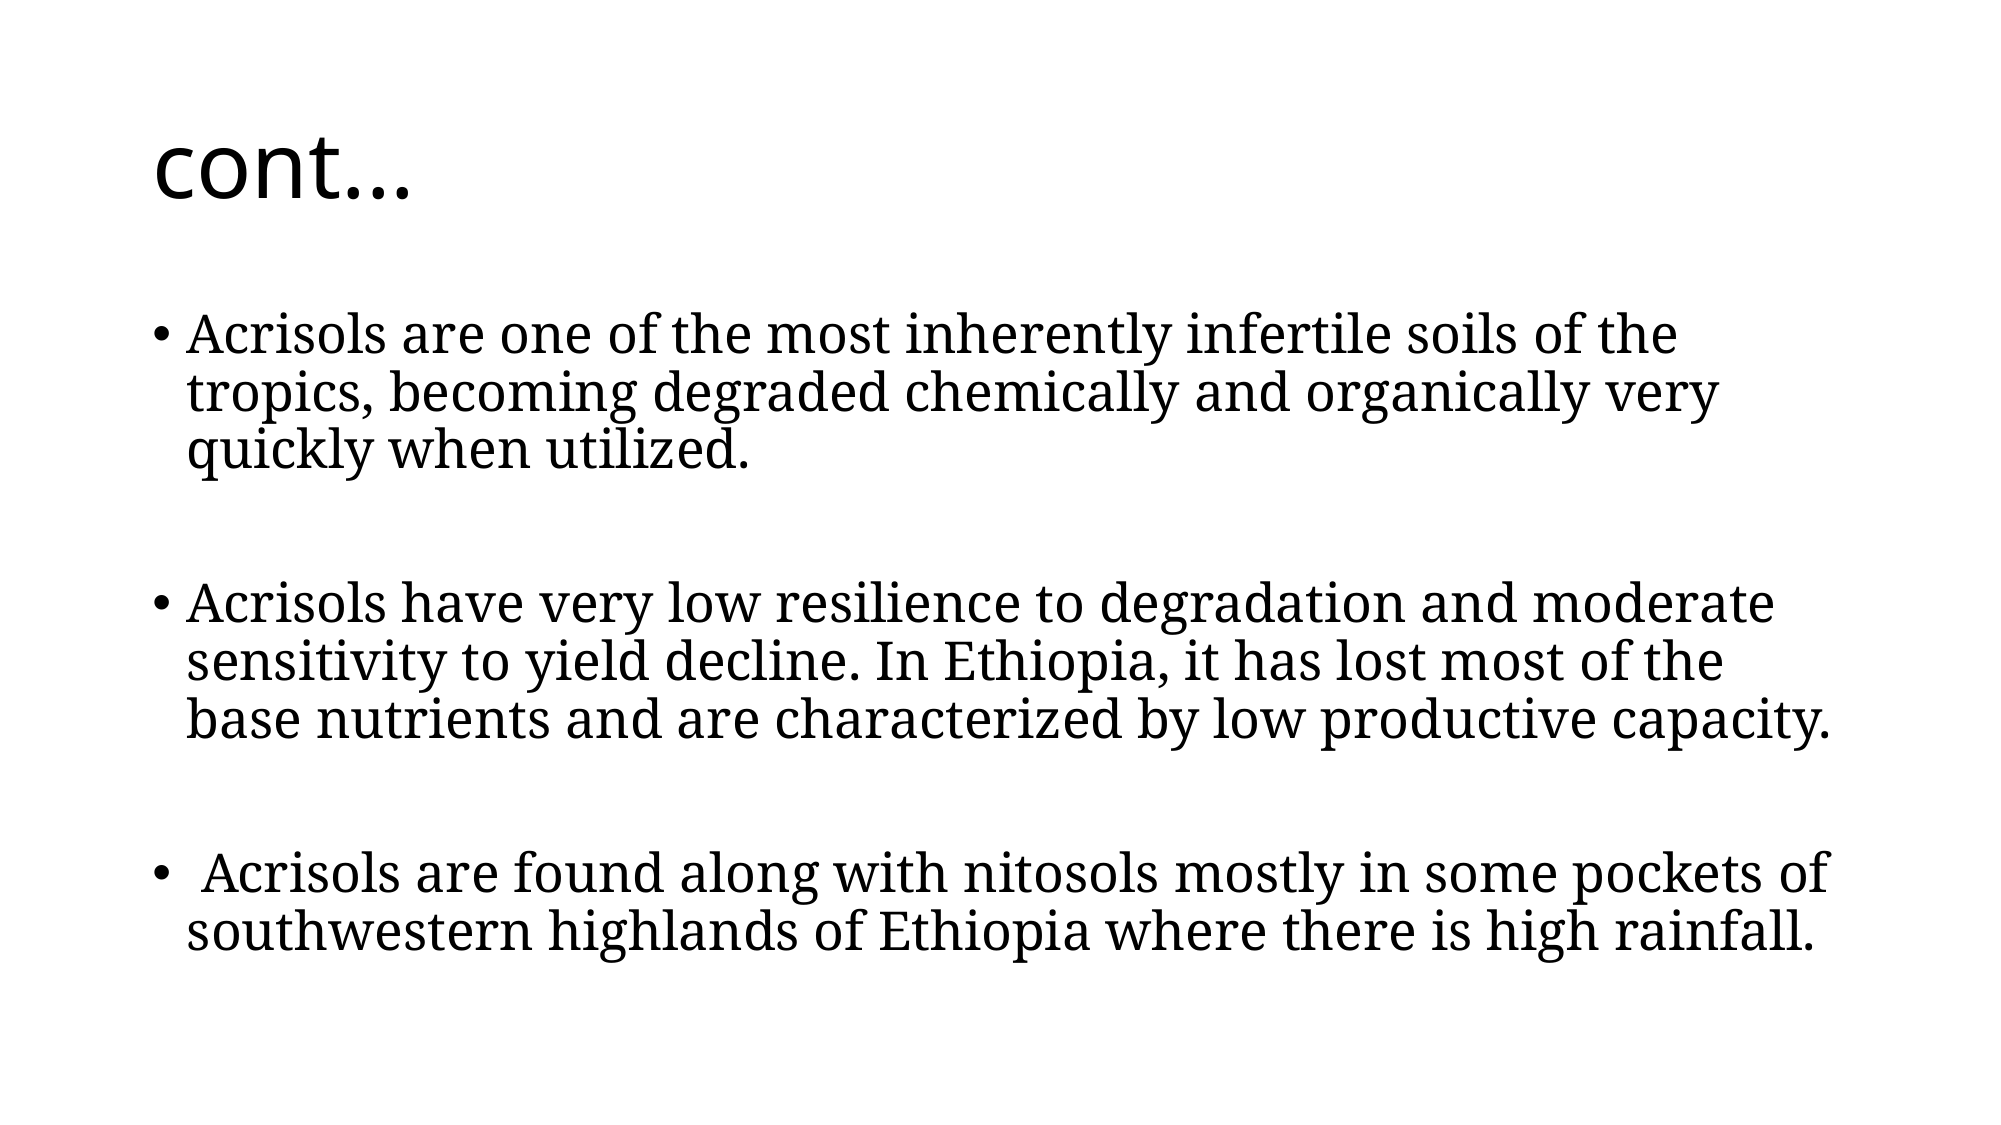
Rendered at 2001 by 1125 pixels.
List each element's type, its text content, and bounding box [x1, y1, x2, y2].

list Acrisols are one of the most inherently infertile soils of the tropics, becoming degraded chemically and organically very quickly when utilized. Acrisols have very low resilience to degradation and moderate sensitivity to yield decline. In Ethiopia, it has lost most of the base nutrients and are characterized by low productive capacity. Acrisols are found along with nitosols mostly in some pockets of southwestern highlands of Ethiopia where there is high rainfall. [137, 299, 1863, 1014]
title cont... [137, 59, 1863, 278]
